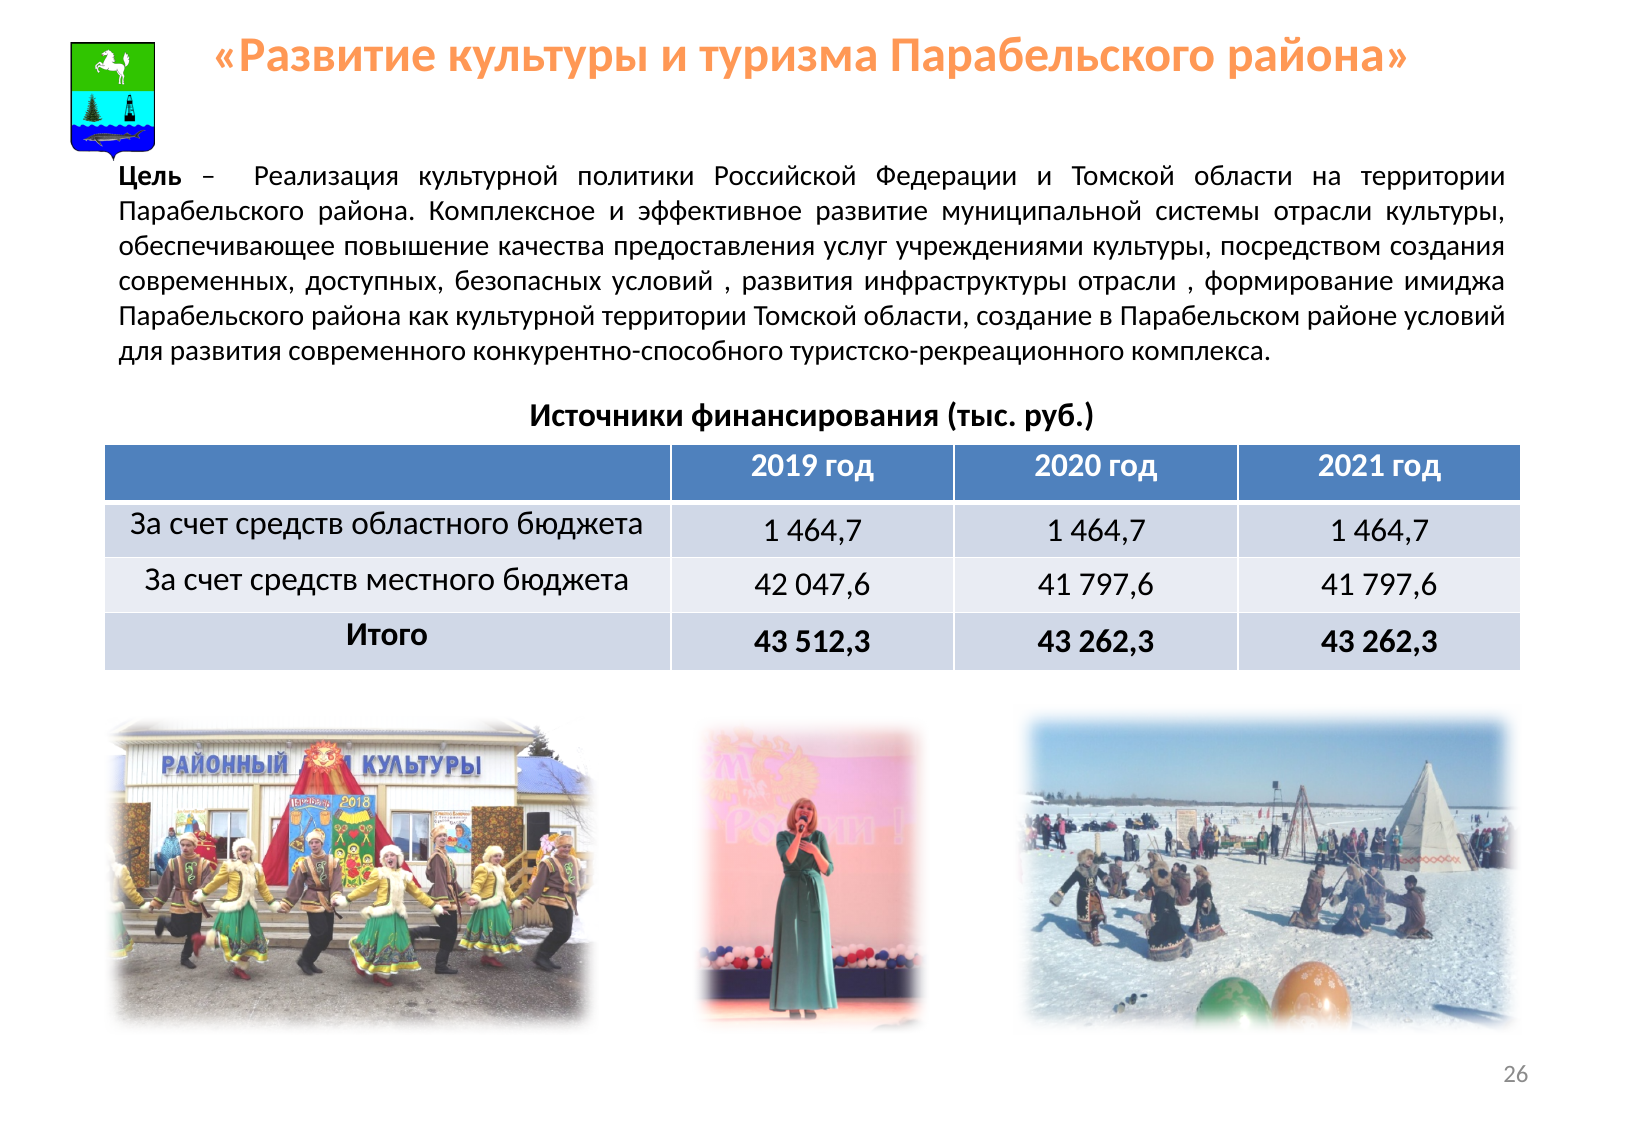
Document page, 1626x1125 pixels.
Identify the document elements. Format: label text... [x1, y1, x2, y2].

text_box «Развитие культуры и туризма Парабельского района» [197, 14, 1428, 90]
table_cell 41 797,6 [1239, 558, 1520, 612]
table_header [105, 445, 670, 500]
table_cell 43 262,3 [1239, 613, 1520, 670]
table_cell 41 797,6 [955, 558, 1237, 612]
picture [1013, 703, 1523, 1036]
table_cell 1 464,7 [672, 505, 953, 557]
table_cell 43 512,3 [672, 613, 953, 670]
text_box Цель – Реализация культурной политики Российской Федерации и Томской области на территории Парабельского района. Комплексное и эффективное развитие муниципальной системы отрасли культуры, обеспечивающее повышение качества предоставления услуг учреждениями культуры, посредством создания современных, доступных, безопасных условий , развития инфраструктуры отрасли , формирование имиджа Парабельского района как культурной территории Томской области, создание в Парабельском районе условий для развития современного конкурентно-способного туристско-рекреационного комплекса. [103, 148, 1522, 374]
picture [103, 715, 601, 1036]
table_cell За счет средств местного бюджета [105, 558, 670, 612]
slide_number 26 [1164, 1042, 1544, 1103]
table_cell 43 262,3 [955, 613, 1237, 670]
table_cell Итого [105, 613, 670, 670]
table_header 2020 год [955, 445, 1237, 500]
table_cell 1 464,7 [1239, 505, 1520, 557]
table_cell За счет средств областного бюджета [105, 505, 670, 557]
picture [69, 42, 155, 162]
picture [691, 715, 931, 1036]
text_box Источники финансирования (тыс. руб.) [514, 385, 1111, 440]
table_cell 1 464,7 [955, 505, 1237, 557]
table_cell 42 047,6 [672, 558, 953, 612]
table_header 2021 год [1239, 445, 1520, 500]
table_header 2019 год [672, 445, 953, 500]
